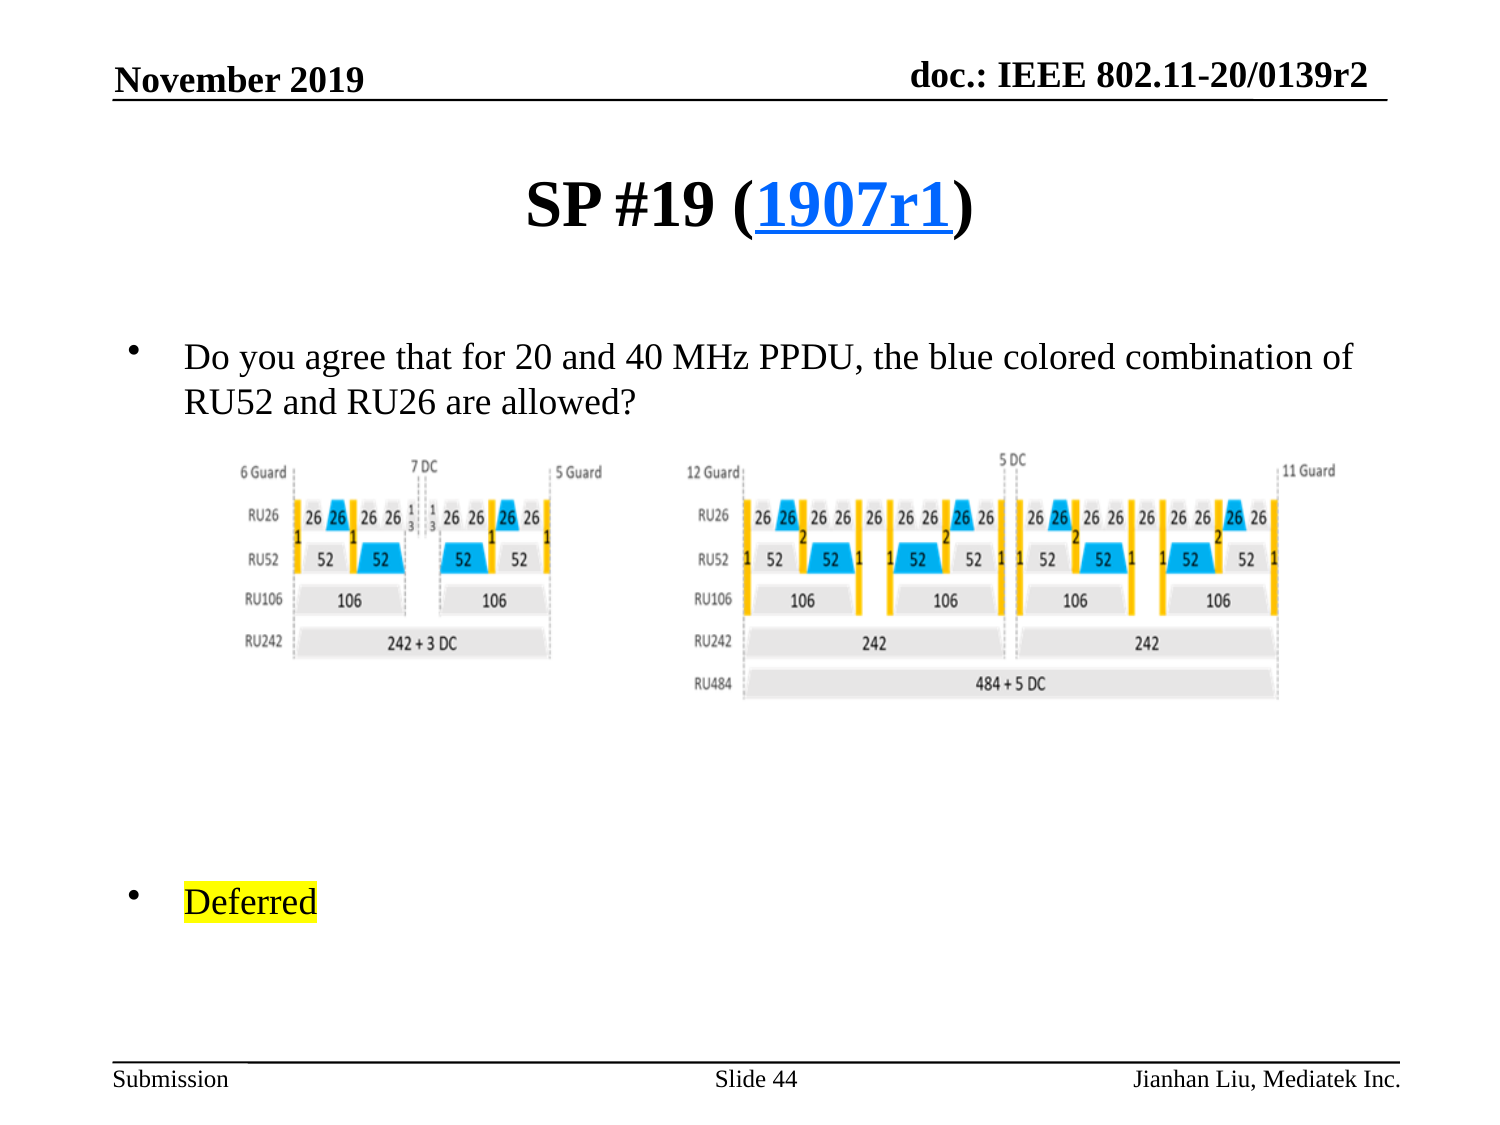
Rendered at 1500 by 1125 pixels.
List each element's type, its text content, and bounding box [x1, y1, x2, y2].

slide_number Slide 44 [712, 1061, 800, 1093]
title SP #19 (1907r1) [112, 112, 1388, 288]
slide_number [114, 54, 368, 101]
list Do you agree that for 20 and 40 MHz PPDU, the blue colored combination of RU52 and RU26 are allowed? Deferred [112, 324, 1388, 1000]
footer Jianhan Liu, Mediatek Inc. [1129, 1061, 1402, 1125]
picture [199, 449, 1356, 729]
